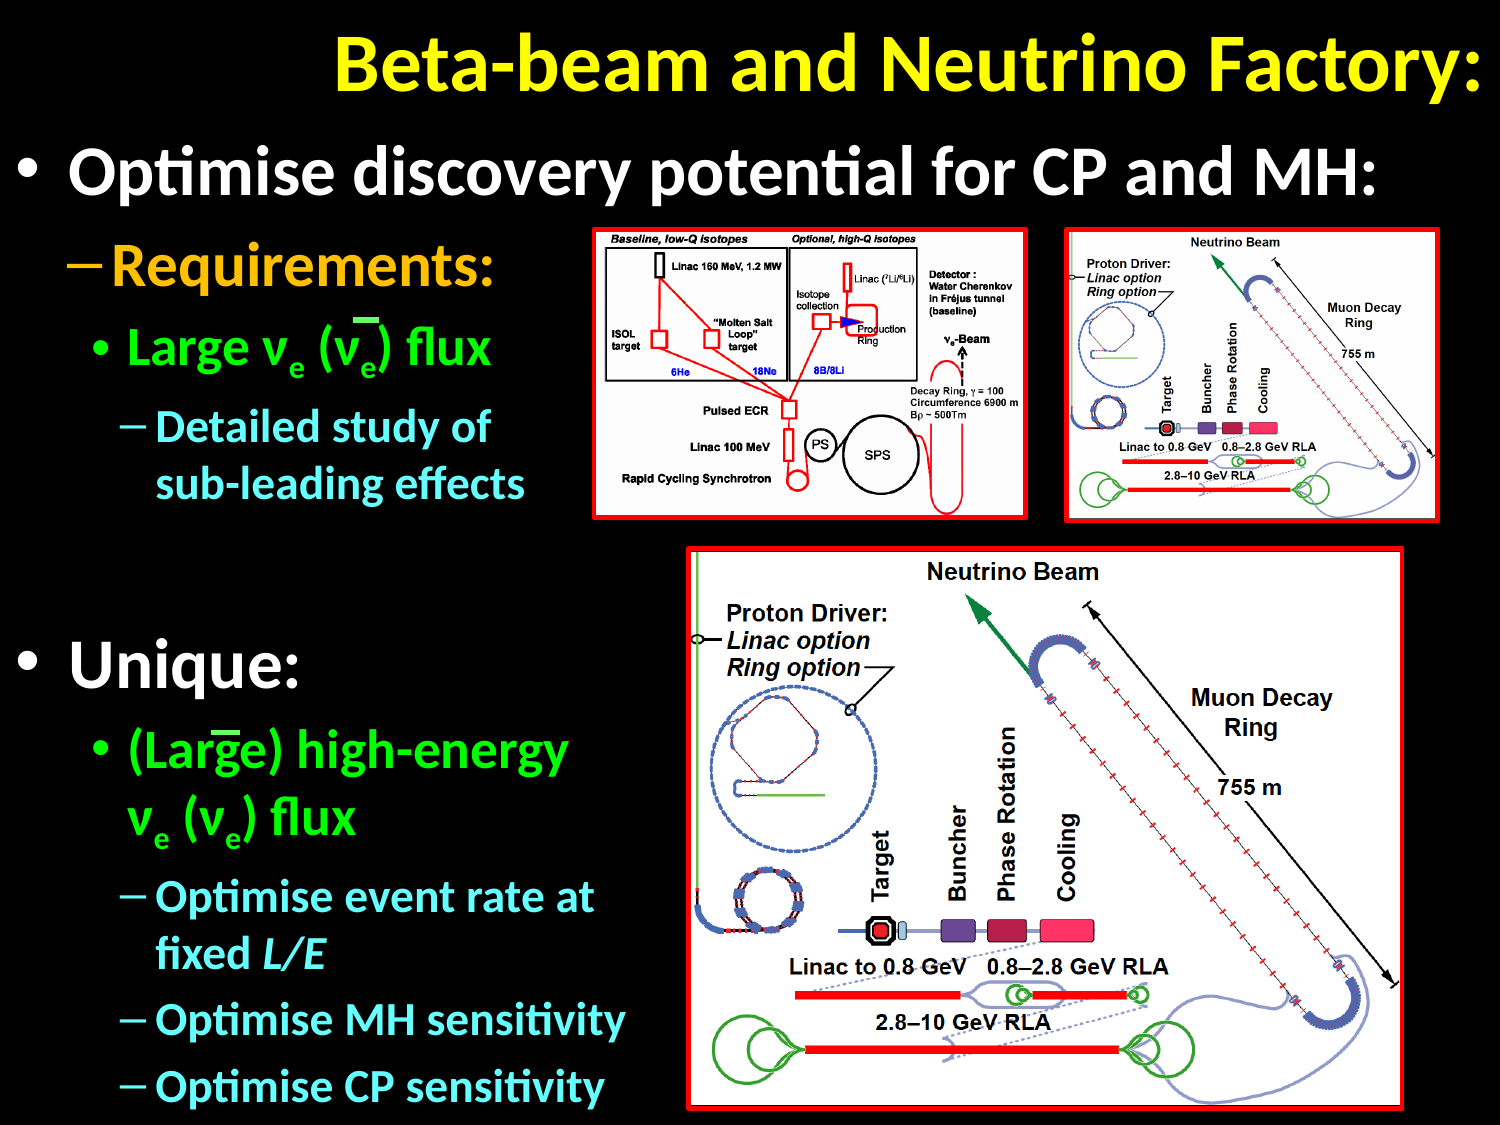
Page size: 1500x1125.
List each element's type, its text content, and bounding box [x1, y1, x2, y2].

picture [1068, 231, 1436, 519]
picture [690, 550, 1400, 1107]
list Optimise discovery potential for CP and MH: Requirements: Large νe (νe) flux Detailed study of sub-leading effects Unique: (Large) high-energy νe (νe) flux Optimise event rate at fixed L/E Optimise MH sensitivity Optimise CP sensitivity [0, 116, 1500, 1125]
picture [596, 231, 1024, 516]
title Beta-beam and Neutrino Factory: [0, 0, 1500, 116]
